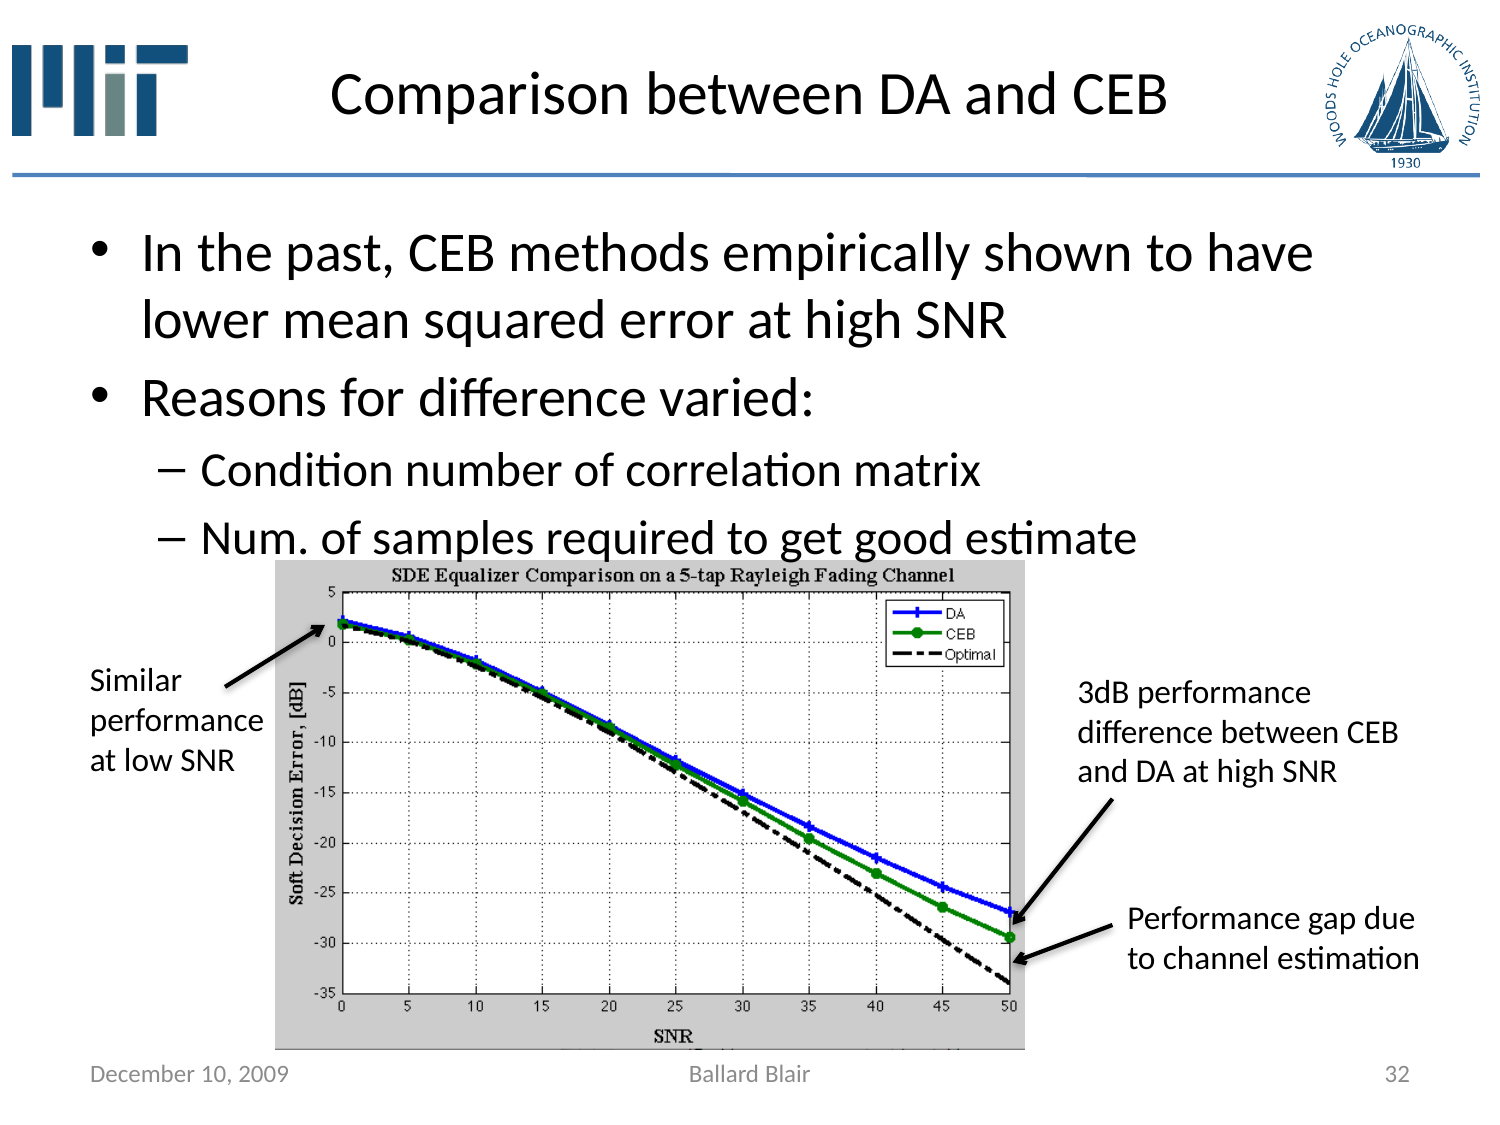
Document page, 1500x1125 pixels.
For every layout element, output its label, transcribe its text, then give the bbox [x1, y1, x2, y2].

title Comparison between DA and CEB [200, 45, 1300, 136]
text_box 3dB performance difference between CEB and DA at high SNR [1062, 662, 1438, 797]
picture [1325, 24, 1480, 168]
list In the past, CEB methods empirically shown to have lower mean squared error at high SNR Reasons for difference varied: Condition number of correlation matrix Num. of samples required to get good estimate [75, 207, 1425, 575]
text_box Performance gap due to channel estimation [1112, 888, 1463, 984]
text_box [224, 624, 326, 688]
picture [12, 45, 188, 136]
footer Ballard Blair [512, 1060, 988, 1103]
slide_number 32 [1074, 1042, 1425, 1103]
text_box Similar performance at low SNR [74, 651, 269, 786]
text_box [999, 811, 1126, 913]
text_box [1012, 924, 1113, 963]
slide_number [75, 1042, 425, 1103]
picture [274, 560, 1026, 1051]
